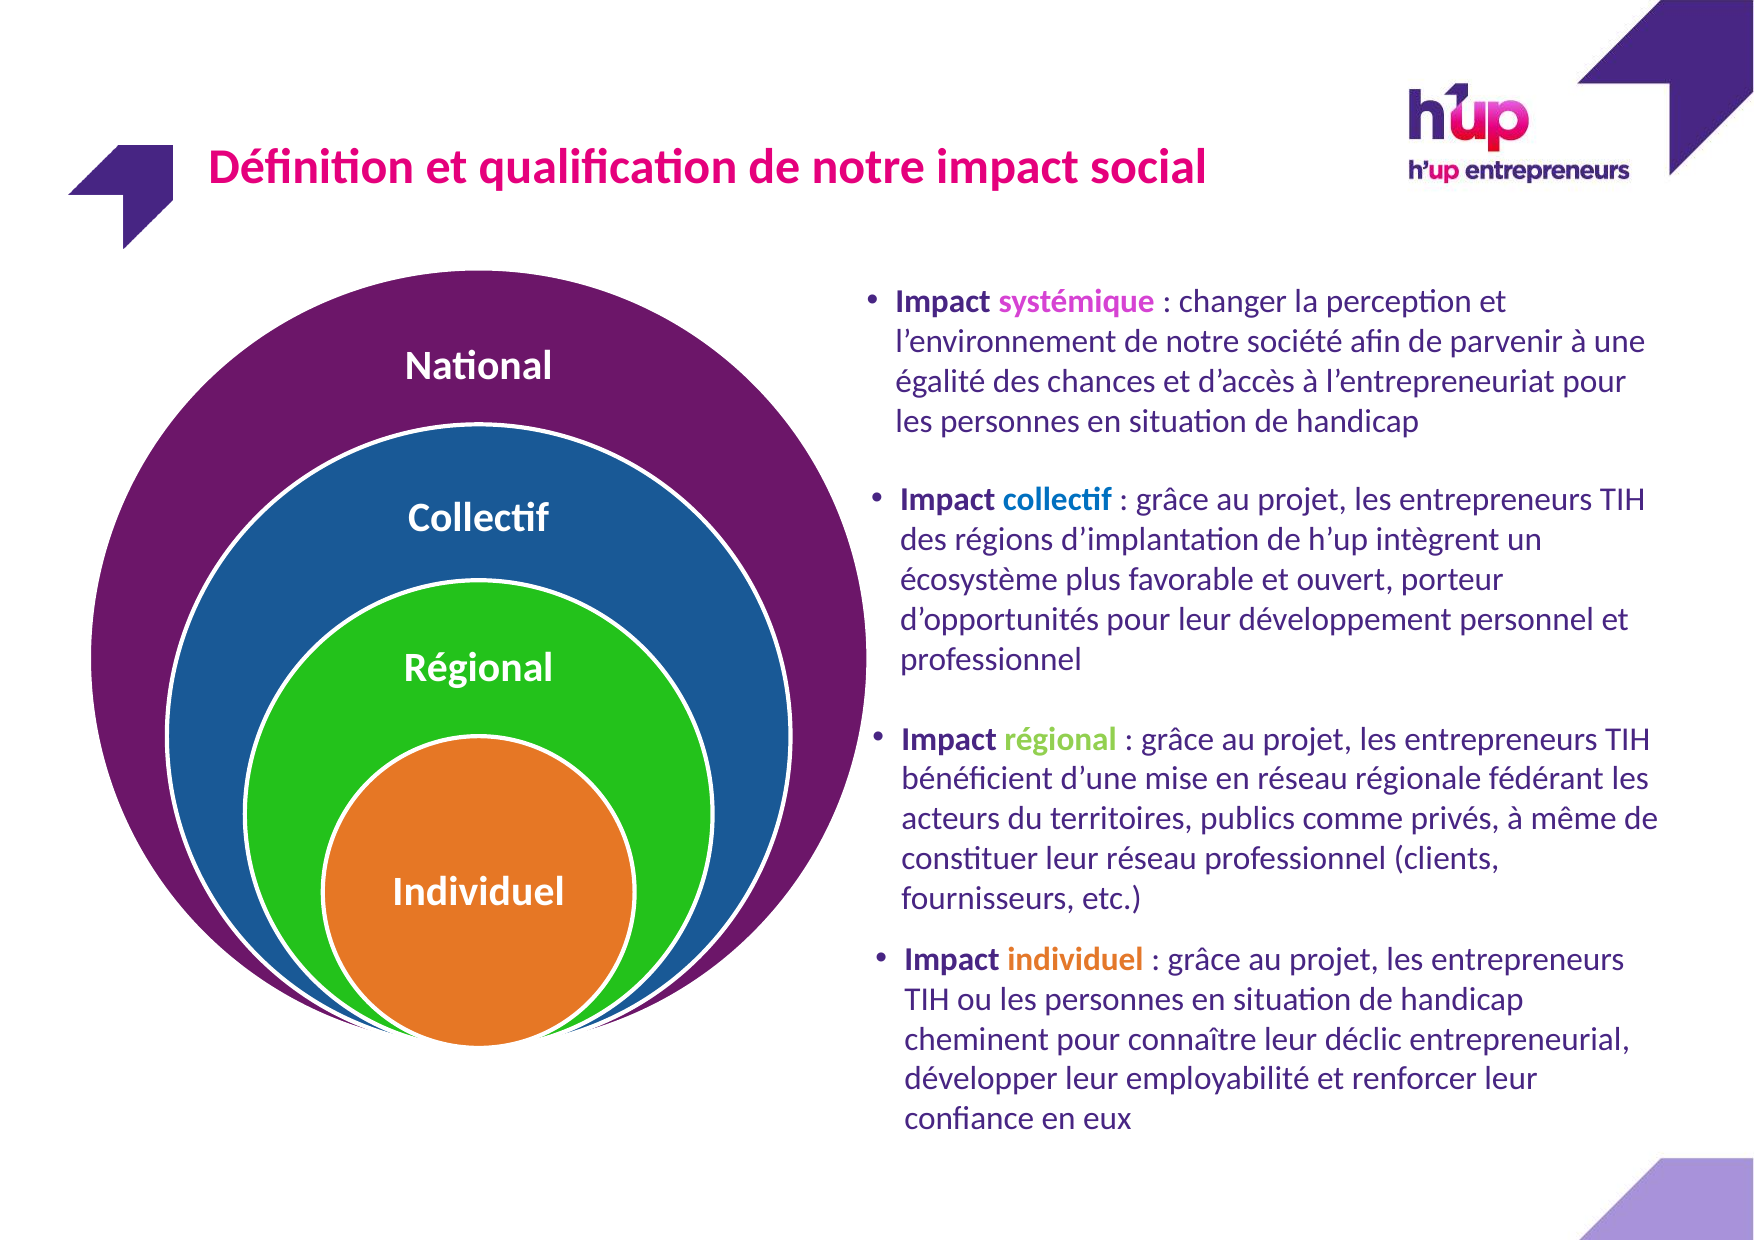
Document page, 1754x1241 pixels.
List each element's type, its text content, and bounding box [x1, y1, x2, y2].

text_box Impact systémique : changer la perception et l’environnement de notre société afin de parvenir à une égalité des chances et d’accès à l’entrepreneuriat pour les personnes en situation de handicap [872, 271, 1680, 447]
title Définition et qualification de notre impact social [193, 125, 1634, 271]
text_box Impact régional : grâce au projet, les entrepreneurs TIH bénéficient d’une mise en réseau régionale fédérant les acteurs du territoires, publics comme privés, à même de constituer leur réseau professionnel (clients, fournisseurs, etc.) [873, 709, 1686, 924]
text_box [88, 268, 869, 1049]
picture [0, 0, 1754, 1240]
text_box Impact individuel : grâce au projet, les entrepreneurs TIH ou les personnes en situation de handicap cheminent pour connaître leur déclic entrepreneurial, développer leur employabilité et renforcer leur confiance en eux [860, 929, 1689, 1144]
text_box Impact collectif : grâce au projet, les entrepreneurs TIH des régions d’implantation de h’up intègrent un écosystème plus favorable et ouvert, porteur d’opportunités pour leur développement personnel et professionnel [873, 469, 1684, 685]
